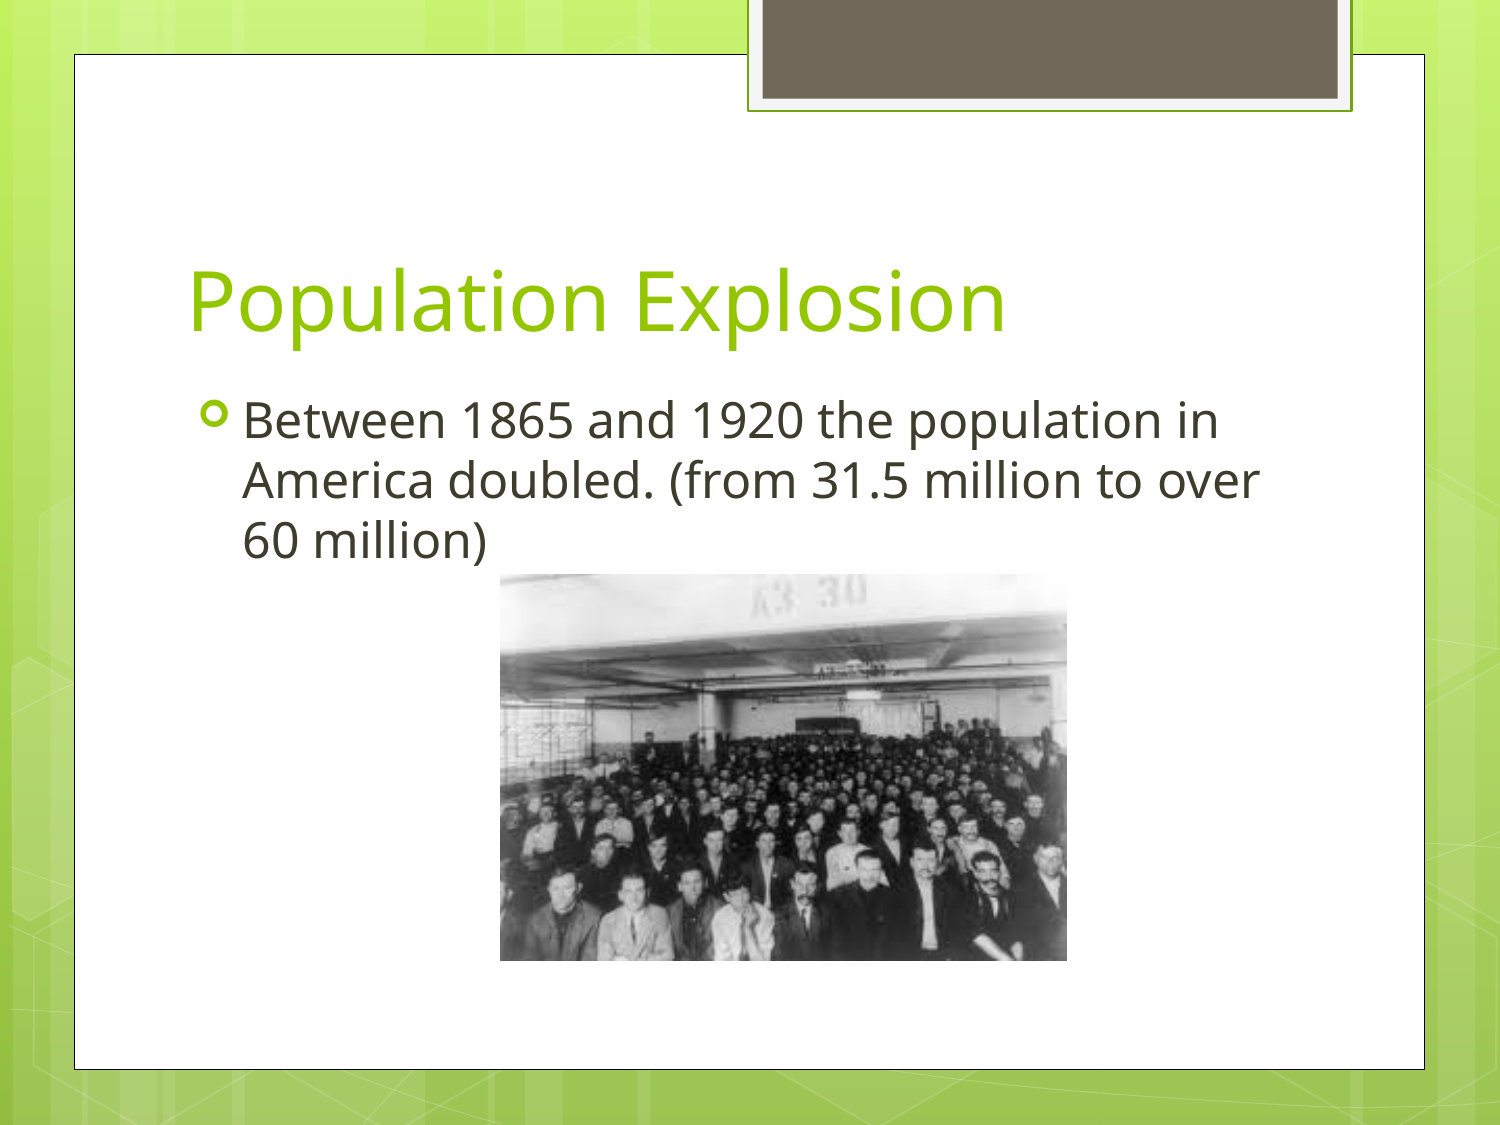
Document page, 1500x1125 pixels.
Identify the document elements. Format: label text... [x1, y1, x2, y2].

picture [499, 574, 1067, 961]
list Between 1865 and 1920 the population in America doubled. (from 31.5 million to over 60 million) [171, 381, 1283, 957]
title Population Explosion [171, 168, 1324, 357]
